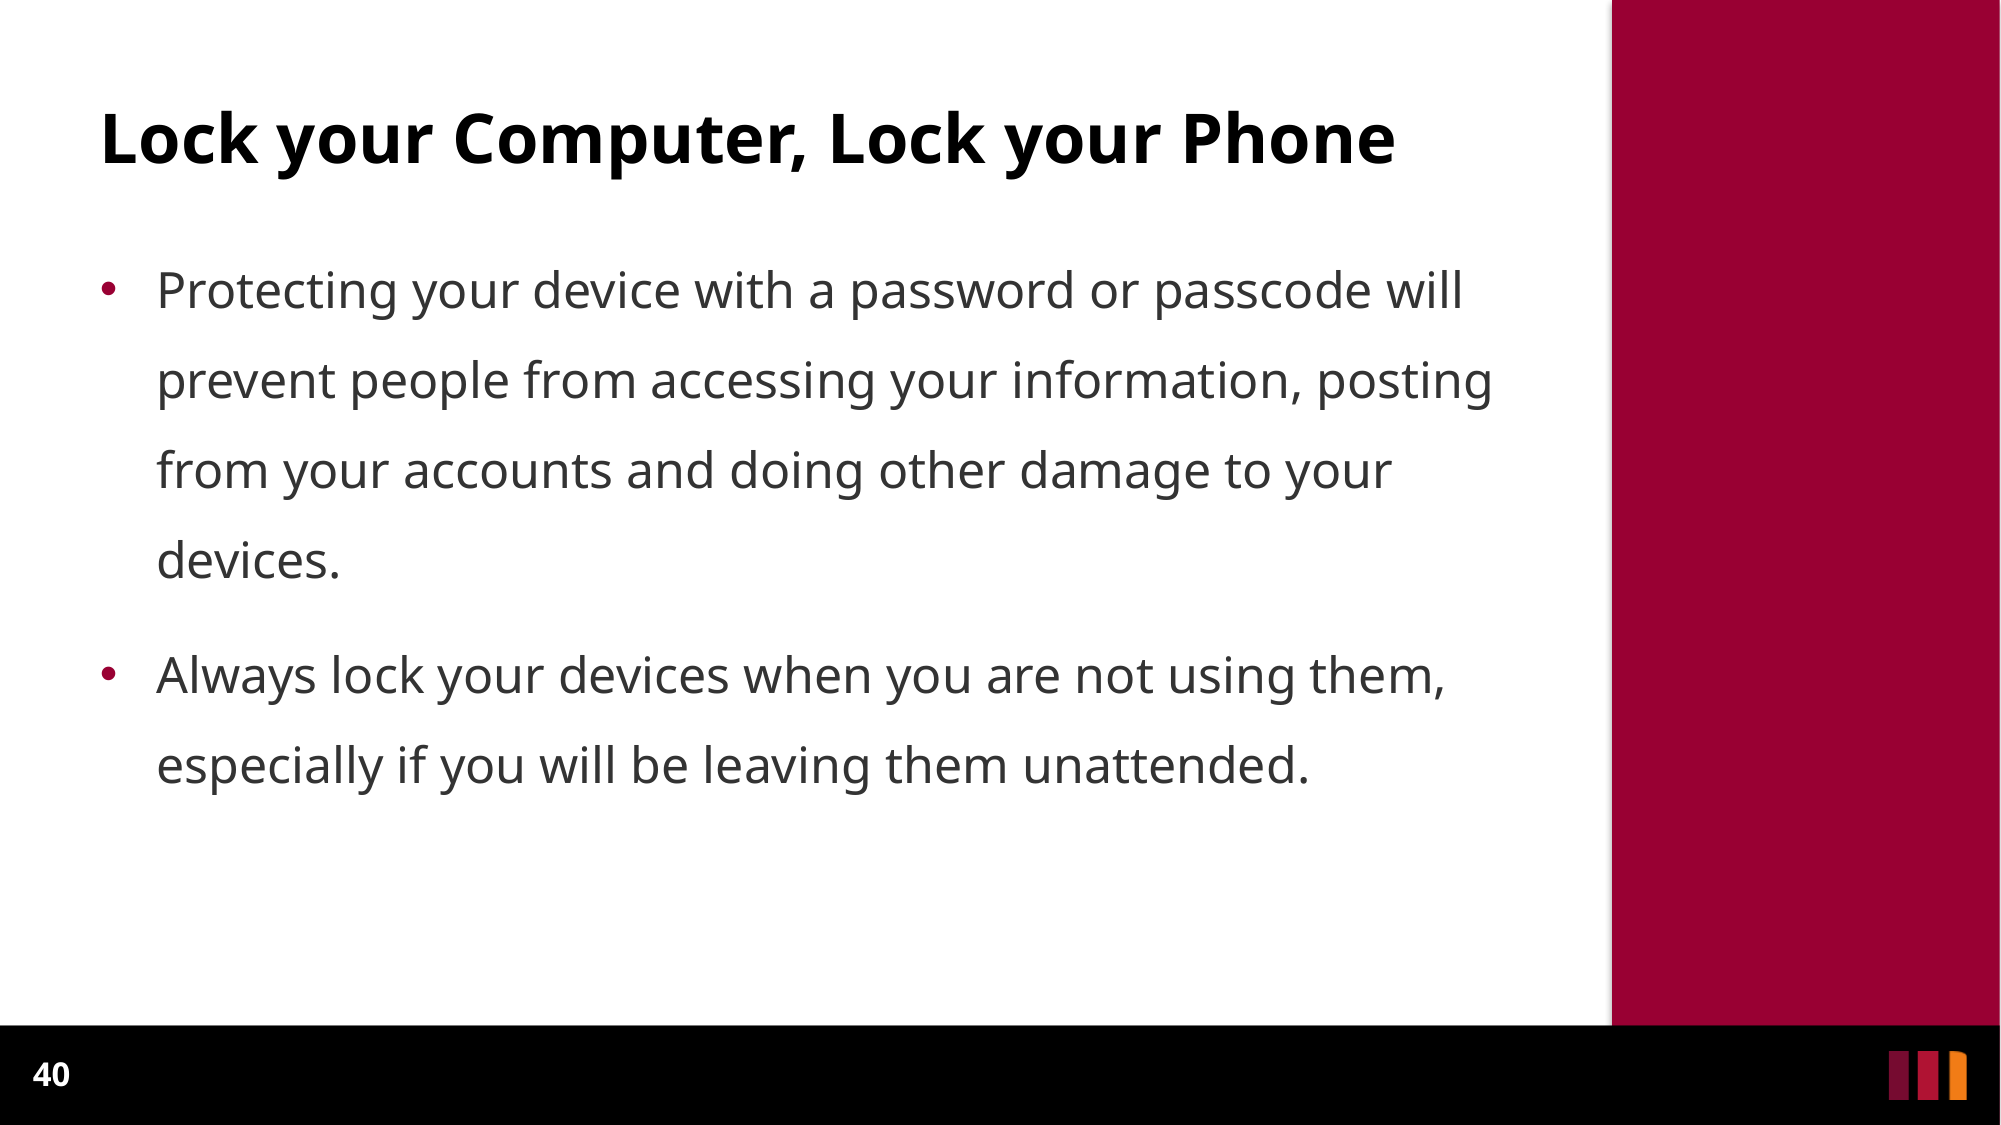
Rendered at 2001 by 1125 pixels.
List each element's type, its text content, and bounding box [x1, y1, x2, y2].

slide_number 40 [32, 1045, 98, 1106]
title Lock your Computer, Lock your Phone [99, 94, 1570, 259]
list Protecting your device with a password or passcode will prevent people from accessing your information, posting from your accounts and doing other damage to your devices. Always lock your devices when you are not using them, especially if you will be leaving them unattended. [99, 228, 1529, 985]
